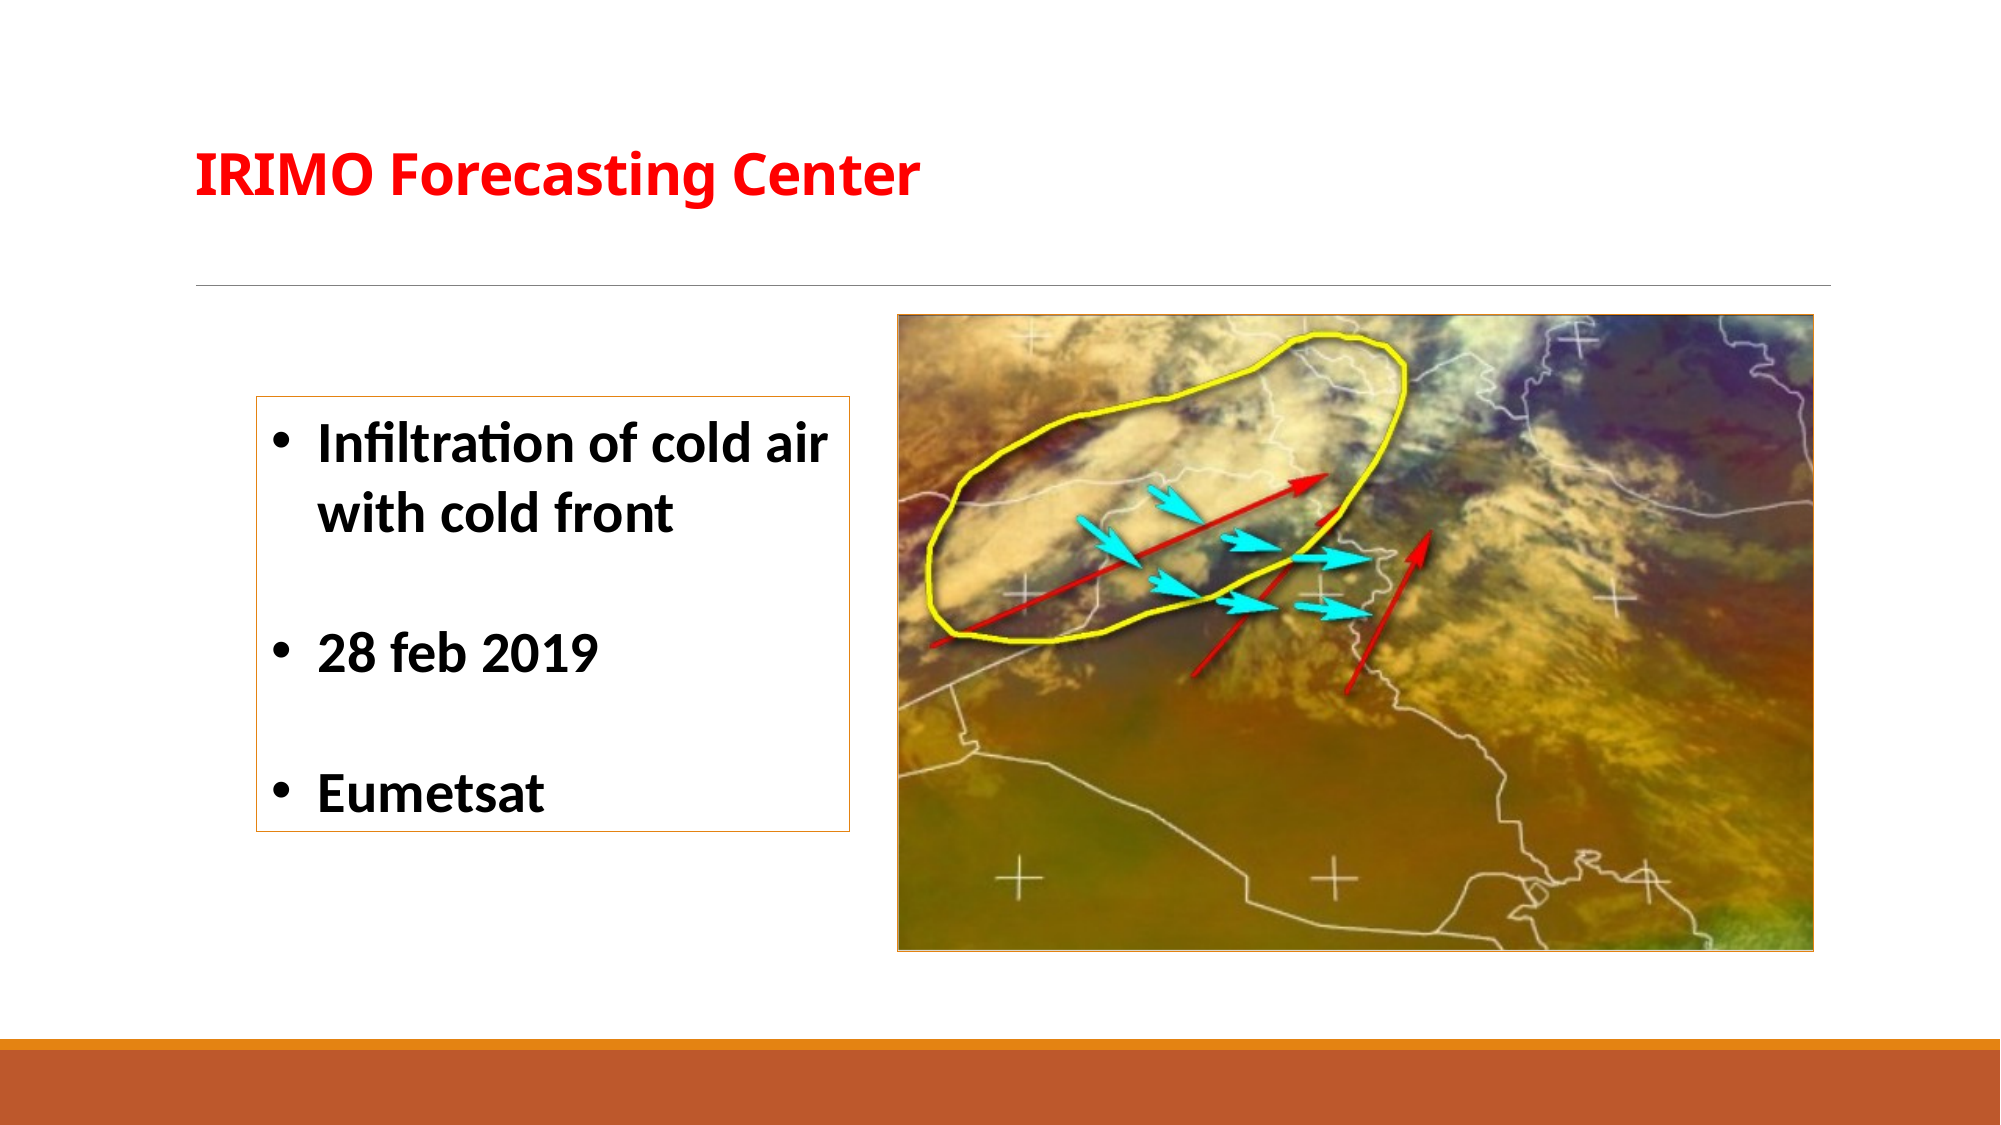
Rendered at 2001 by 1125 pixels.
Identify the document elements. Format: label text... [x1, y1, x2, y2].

title IRIMO Forecasting Center [180, 47, 1830, 285]
text_box Infiltration of cold air with cold front 28 feb 2019 Eumetsat [256, 396, 850, 832]
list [897, 313, 1814, 952]
